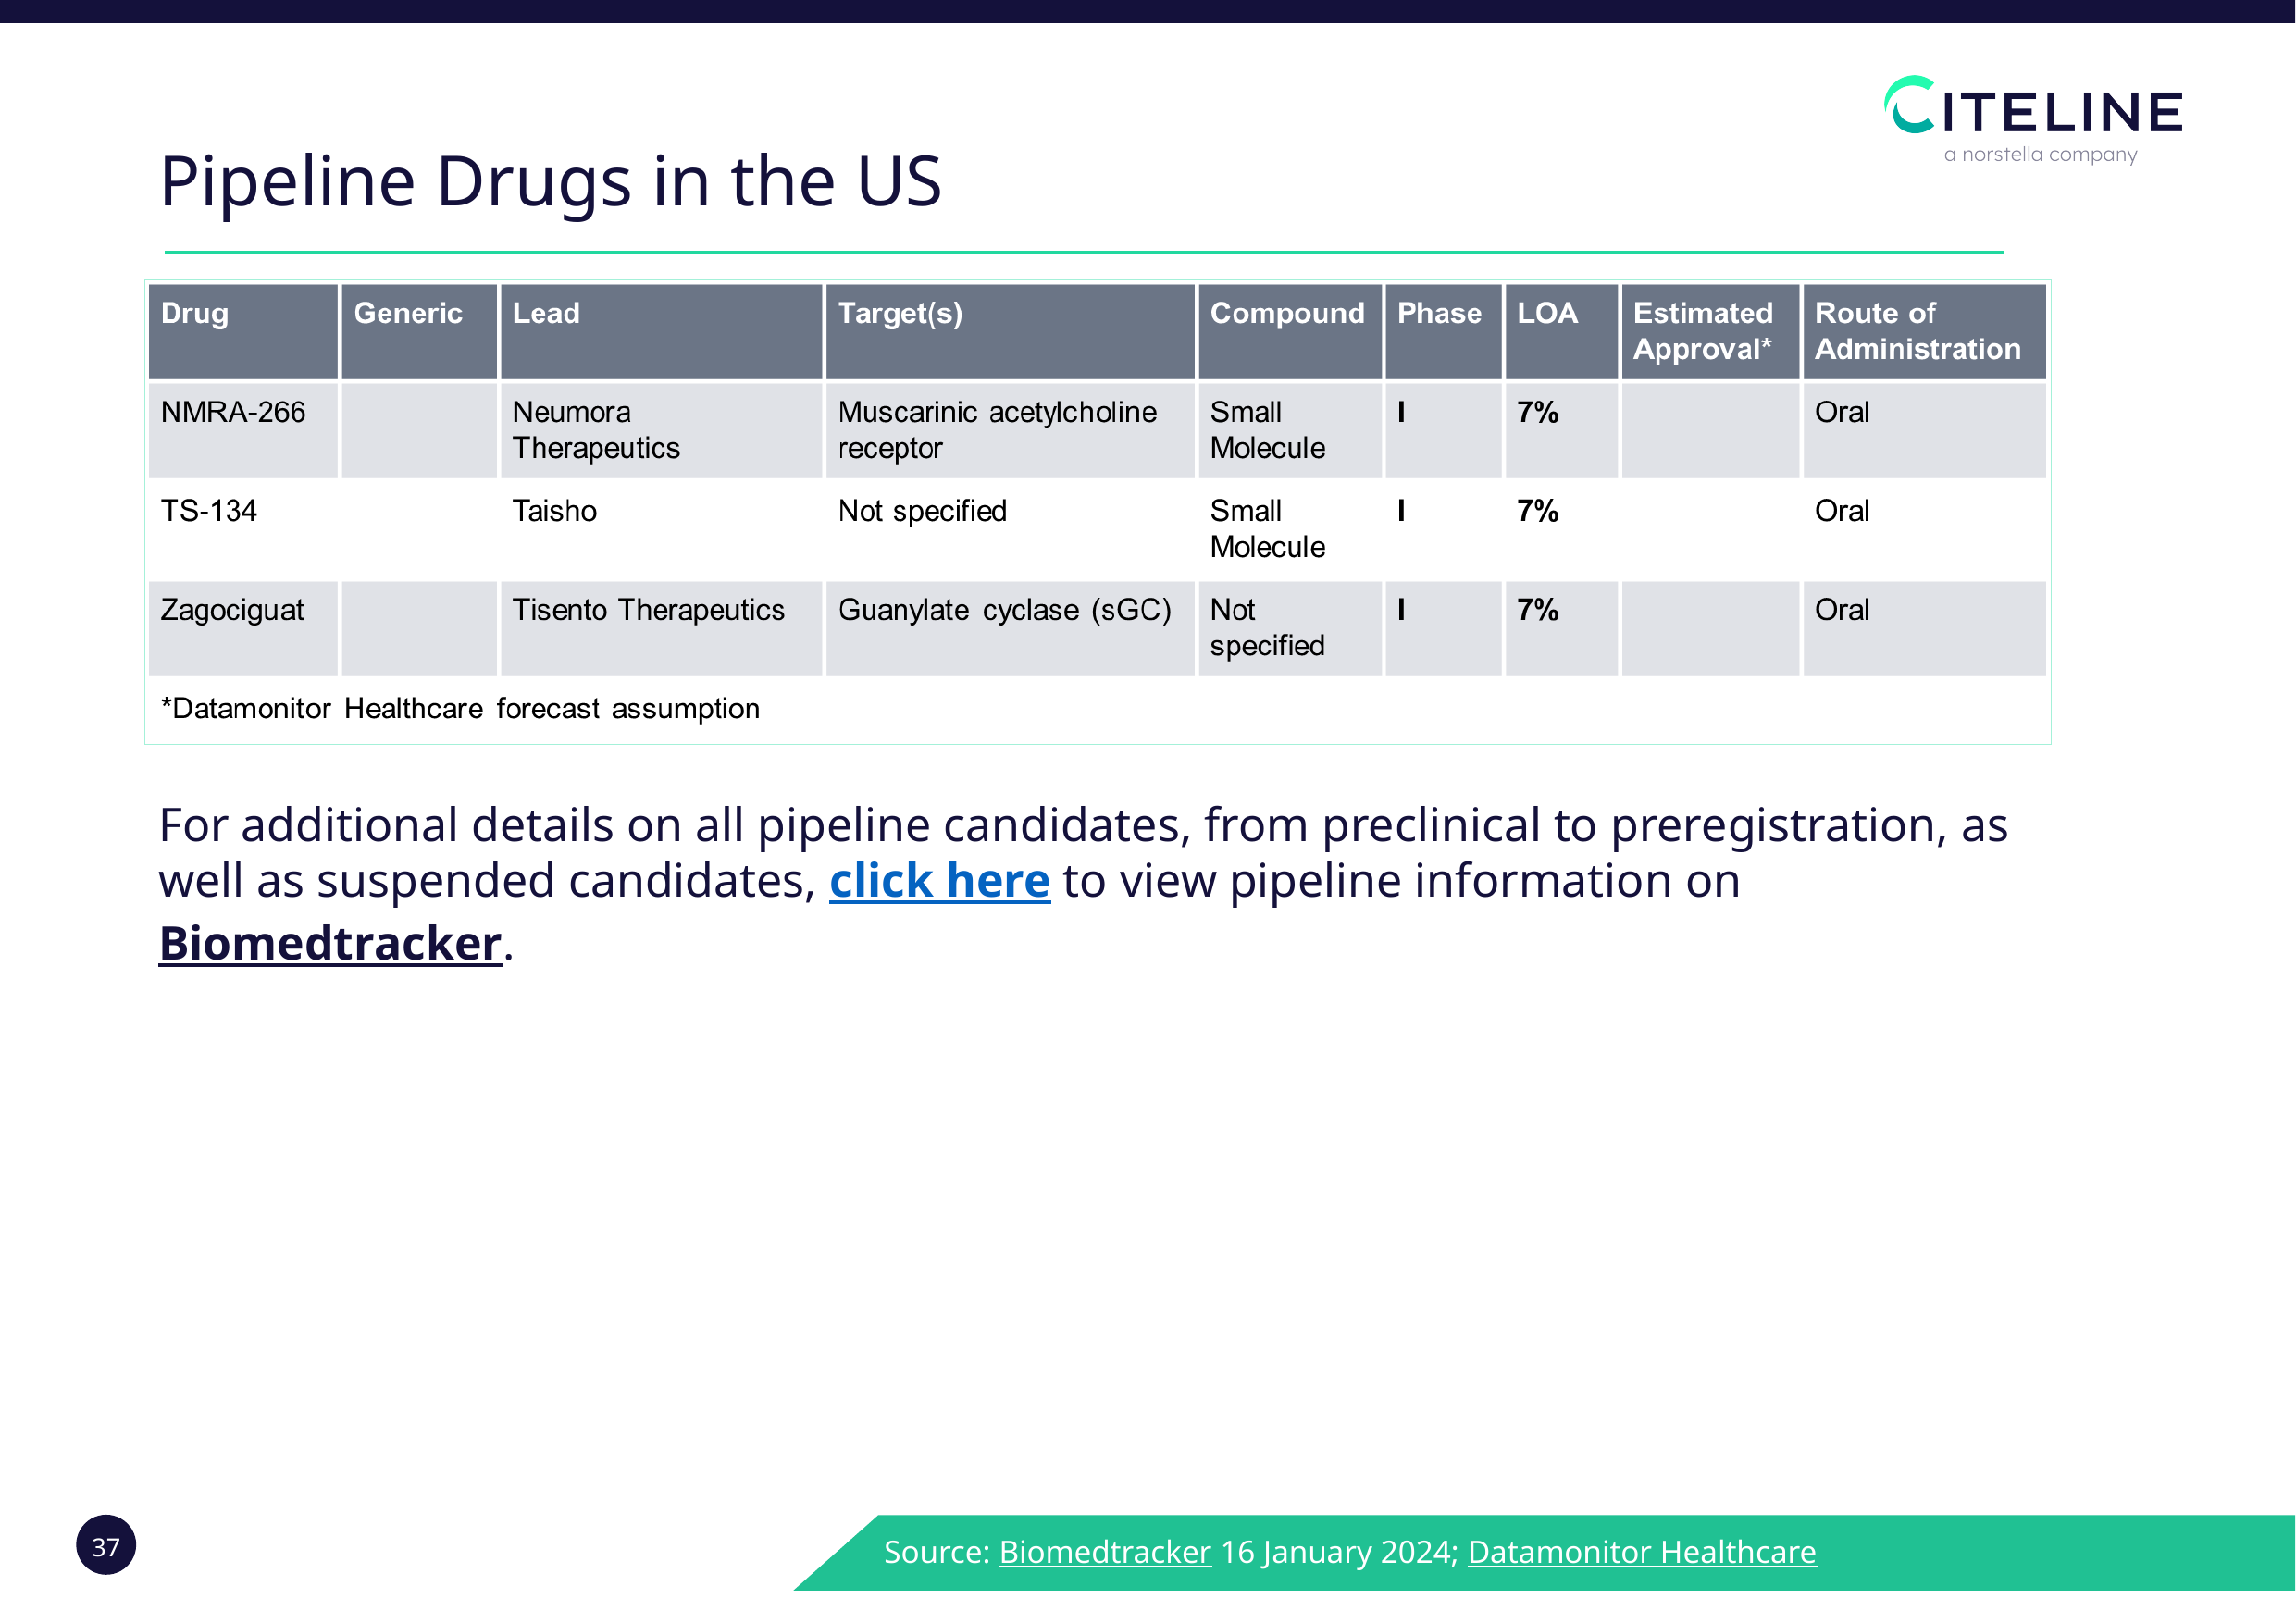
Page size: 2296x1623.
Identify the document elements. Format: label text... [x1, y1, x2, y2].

picture [144, 279, 2052, 745]
picture [1884, 75, 2182, 166]
text_box [790, 1514, 2296, 1592]
text_box Pipeline Drugs in the US [144, 130, 959, 227]
text_box Source: Biomedtracker 16 January 2024; Datamonitor Healthcare [870, 1525, 2296, 1581]
text_box For additional details on all pipeline candidates, from preclinical to preregistration, as well as suspended candidates, click here to view pipeline information on Biomedtracker. [144, 787, 2069, 984]
text_box [0, 0, 2296, 24]
